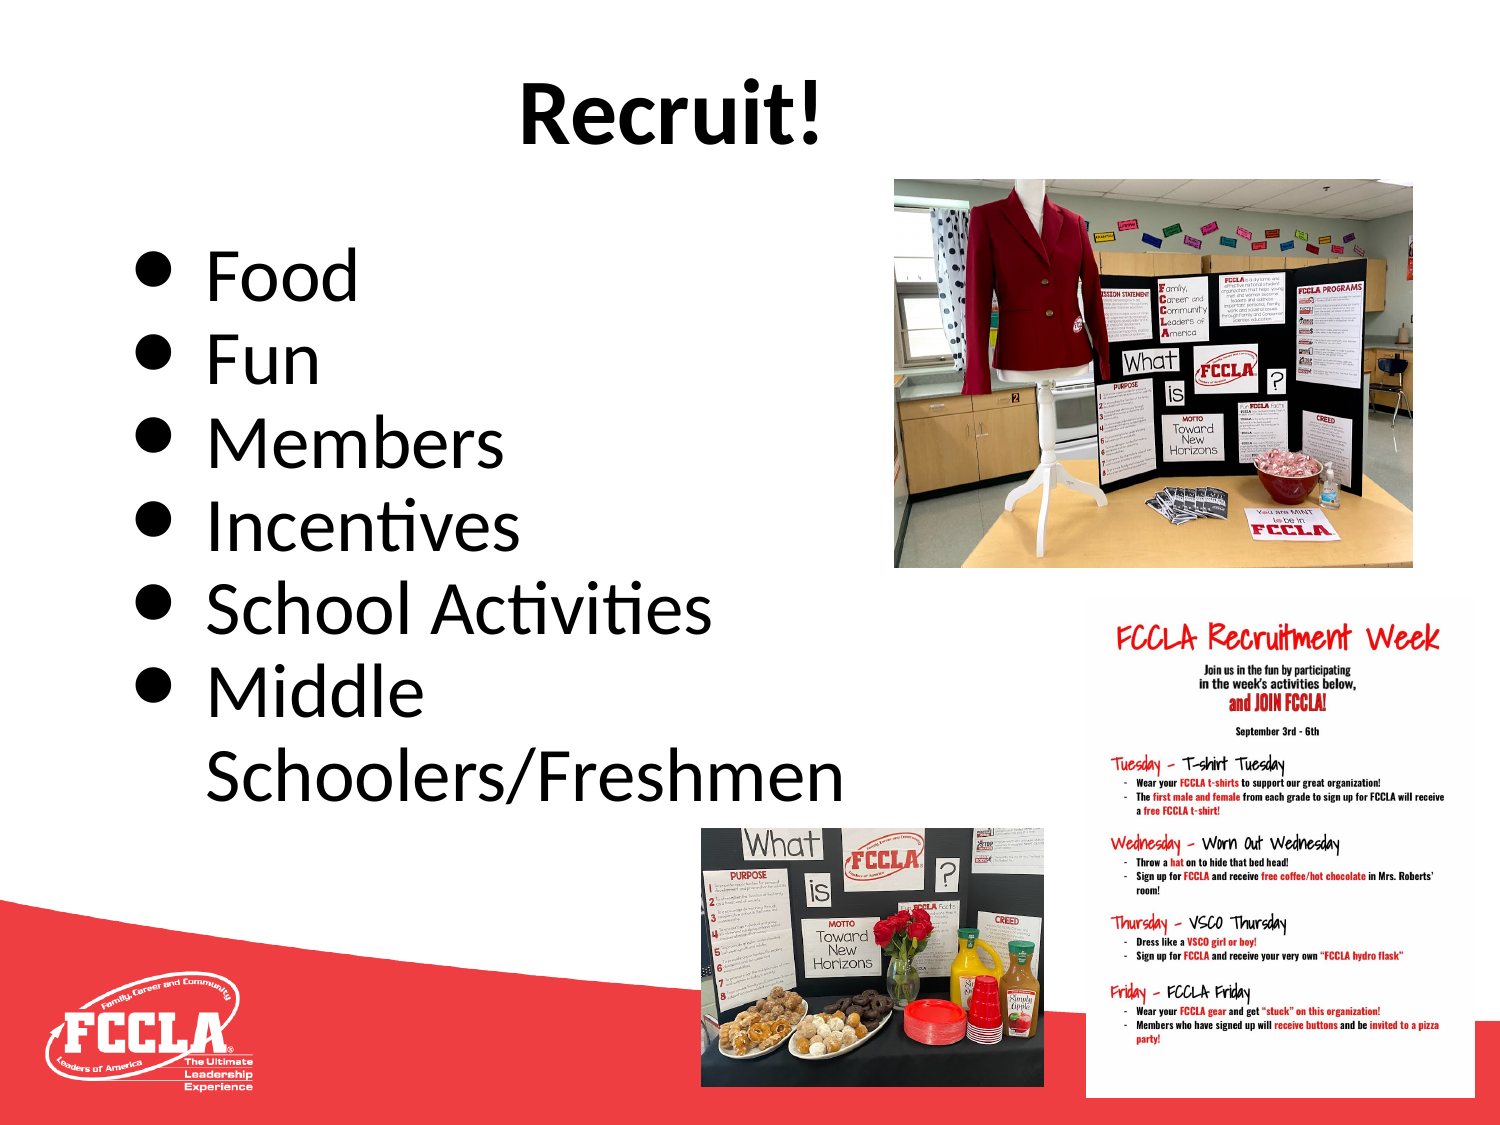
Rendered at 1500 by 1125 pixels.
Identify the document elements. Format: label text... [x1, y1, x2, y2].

text_box Food Fun Members Incentives School Activities Middle Schoolers/Freshmen [115, 220, 940, 833]
picture [0, 0, 1500, 1125]
text_box Recruit! [503, 35, 996, 179]
